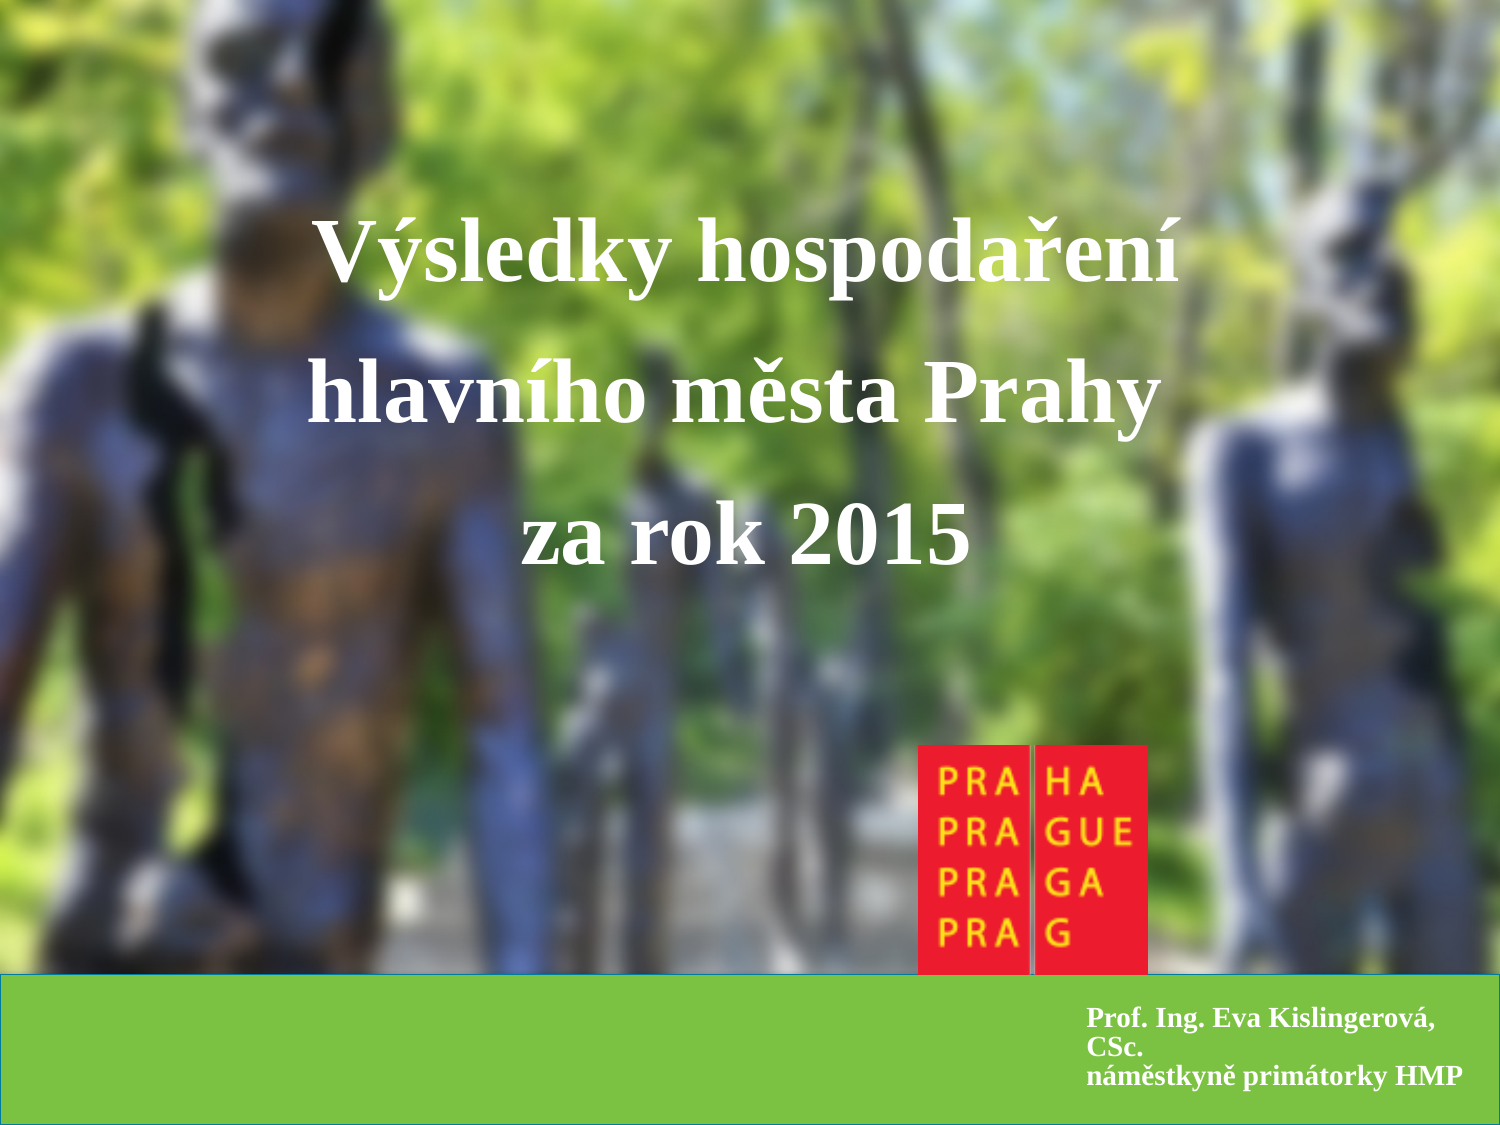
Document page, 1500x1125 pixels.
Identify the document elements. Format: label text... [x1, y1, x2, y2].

picture [0, 0, 1500, 975]
subtitle Prof. Ing. Eva Kislingerová, CSc. náměstkyně primátorky HMP [1086, 1003, 1500, 1125]
title Výsledky hospodaření hlavního města Prahy za rok 2015 [143, 157, 1350, 450]
